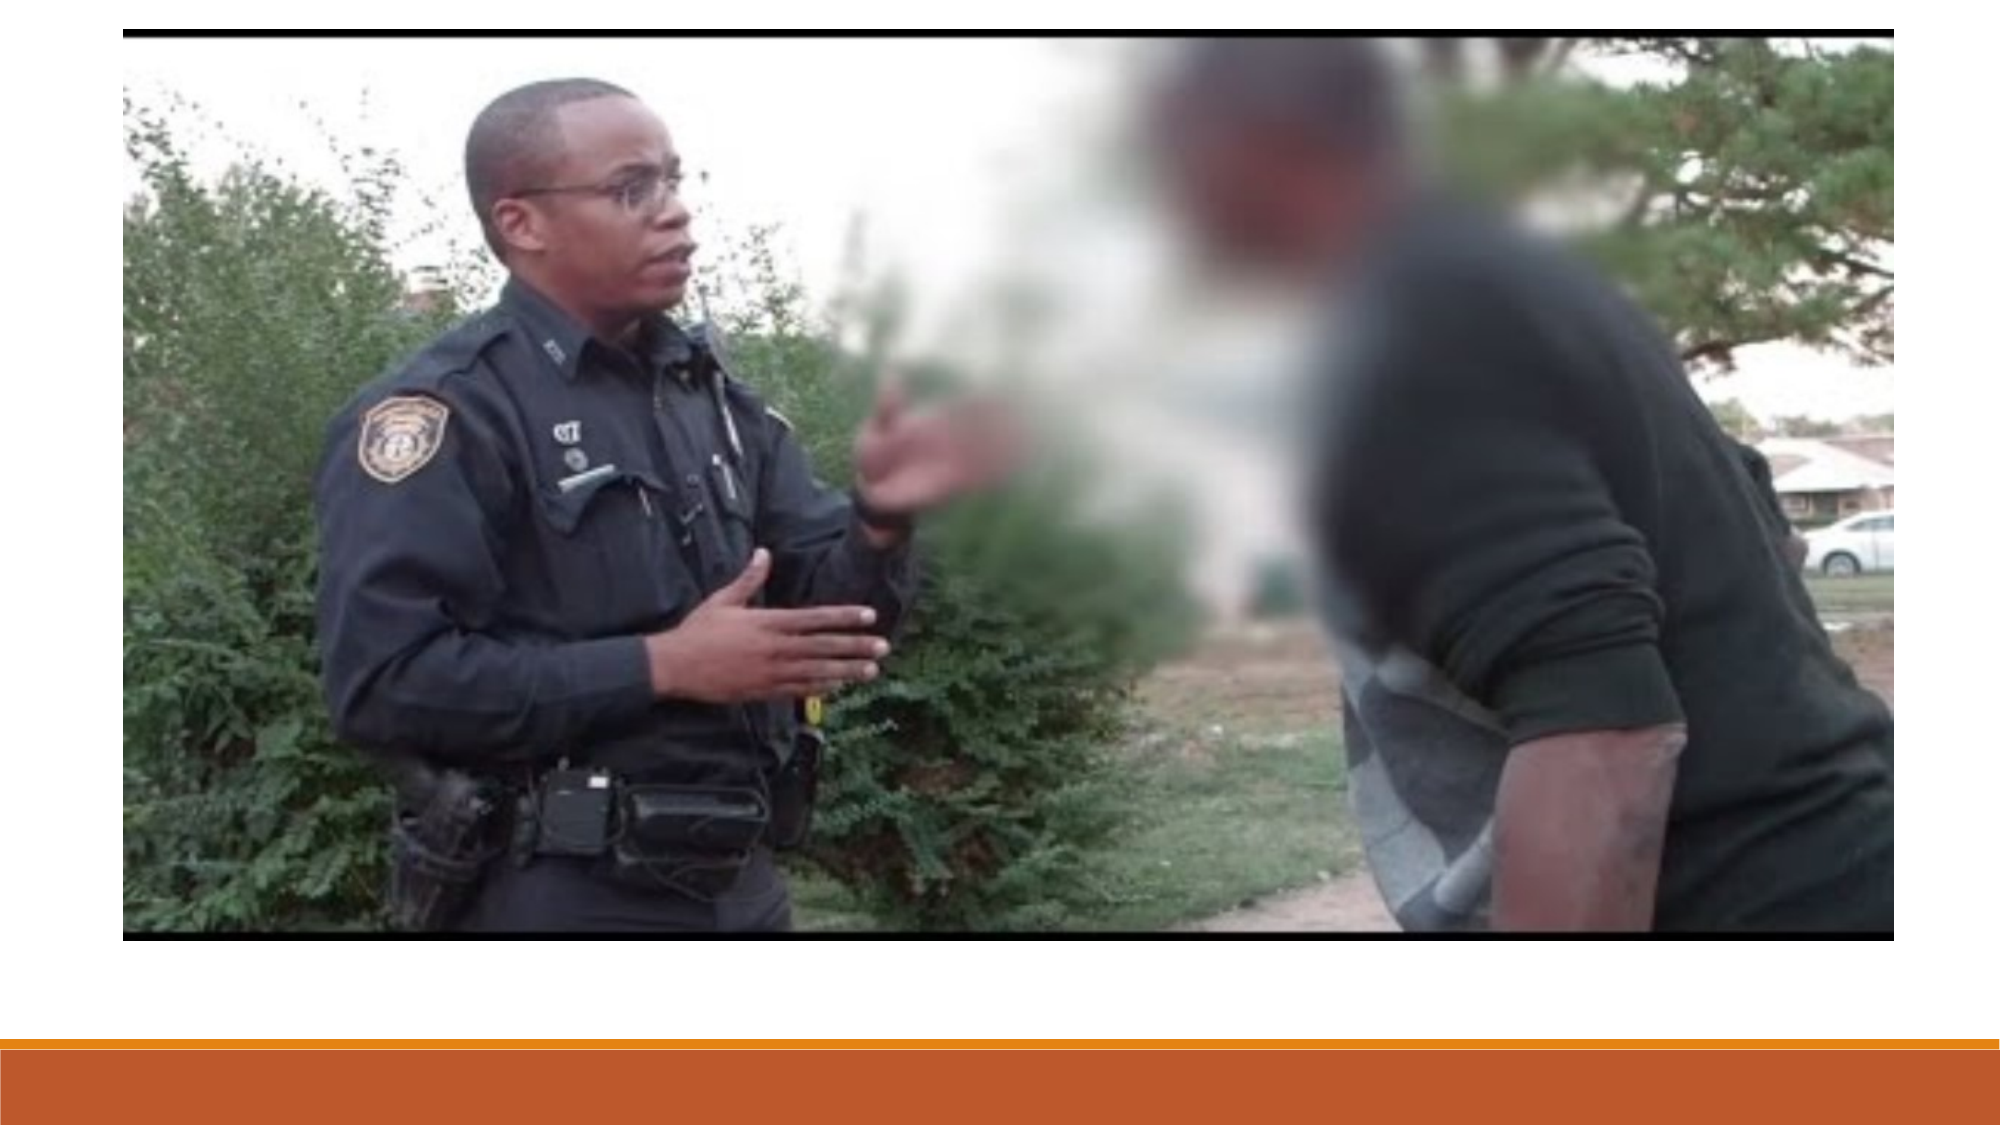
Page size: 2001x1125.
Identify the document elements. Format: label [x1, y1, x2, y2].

list [122, 27, 1896, 943]
